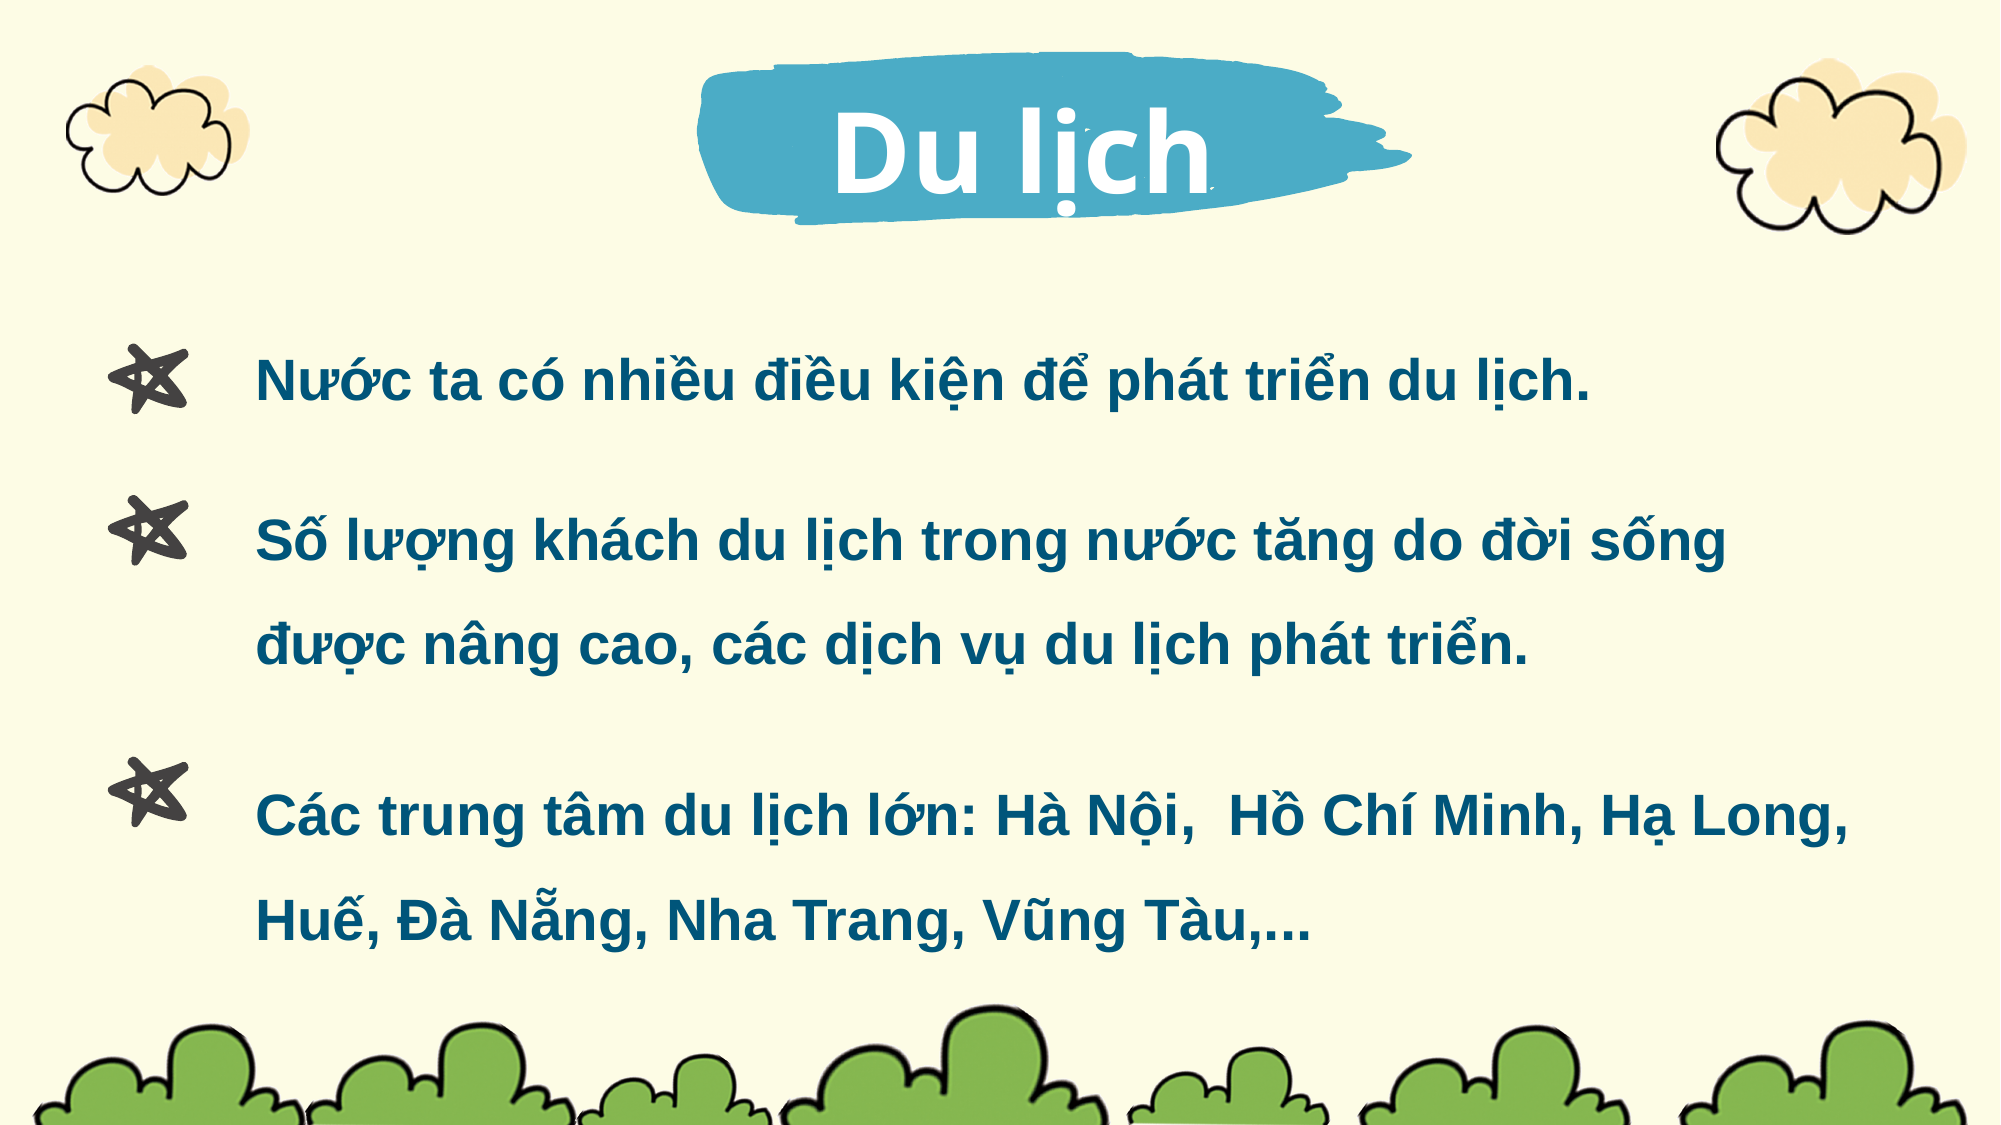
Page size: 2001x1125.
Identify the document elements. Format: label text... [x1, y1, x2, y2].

text_box [107, 756, 189, 828]
picture [66, 65, 250, 196]
picture [1716, 58, 1967, 235]
picture [1356, 1023, 1632, 1125]
picture [776, 1002, 1111, 1125]
picture [1125, 1045, 1331, 1125]
text_box Các trung tâm du lịch lớn: Hà Nội, Hồ Chí Minh, Hạ Long, Huế, Đà Nẵng, Nha Trang, Vũng Tàu,... [240, 734, 1928, 960]
picture [1676, 1018, 1969, 1125]
text_box Số lượng khách du lịch trong nước tăng do đời sống được nâng cao, các dịch vụ du lịch phát triển. [240, 459, 1871, 684]
text_box [107, 495, 189, 566]
text_box [107, 343, 189, 415]
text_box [696, 51, 1415, 226]
text_box Nước ta có nhiều điều kiện để phát triển du lịch. [240, 335, 1871, 420]
picture [31, 1020, 774, 1125]
